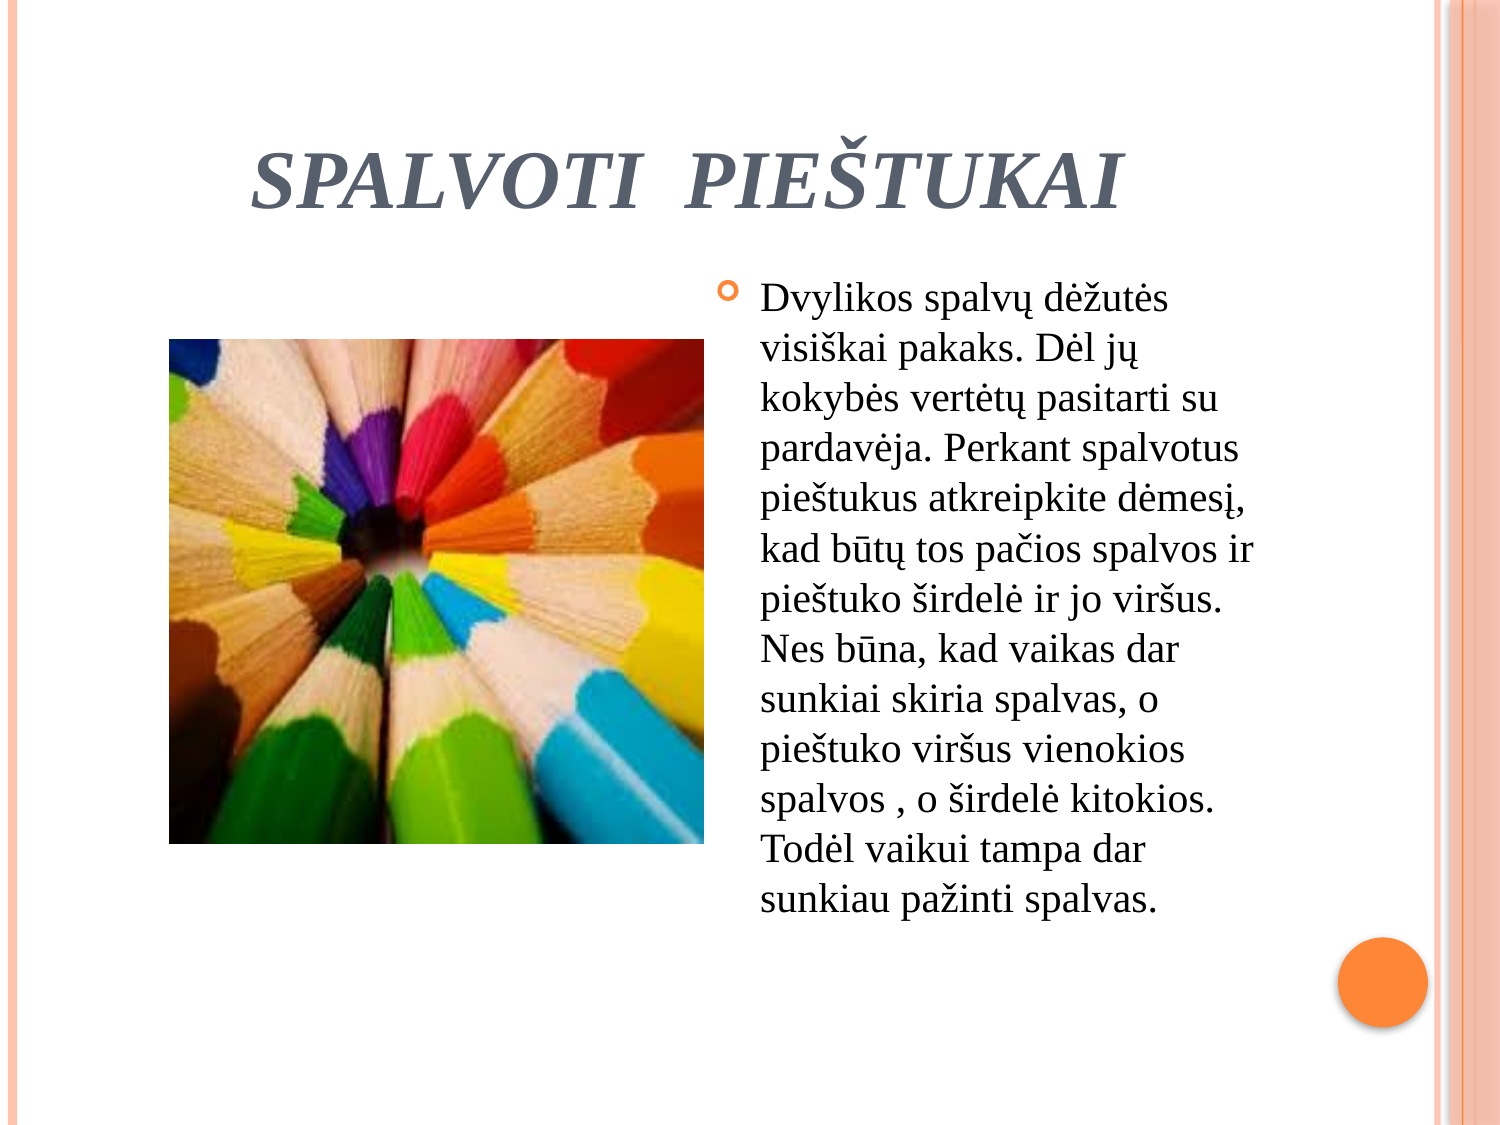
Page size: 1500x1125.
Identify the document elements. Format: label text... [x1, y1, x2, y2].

list Dvylikos spalvų dėžutės visiškai pakaks. Dėl jų kokybės vertėtų pasitarti su pardavėja. Perkant spalvotus pieštukus atkreipkite dėmesį, kad būtų tos pačios spalvos ir pieštuko širdelė ir jo viršus. Nes būna, kad vaikas dar sunkiai skiria spalvas, o pieštuko viršus vienokios spalvos , o širdelė kitokios. Todėl vaikui tampa dar sunkiau pažinti spalvas. [700, 262, 1301, 1013]
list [168, 339, 704, 845]
title SPALVOTI PIEŠTUKAI [75, 45, 1300, 233]
